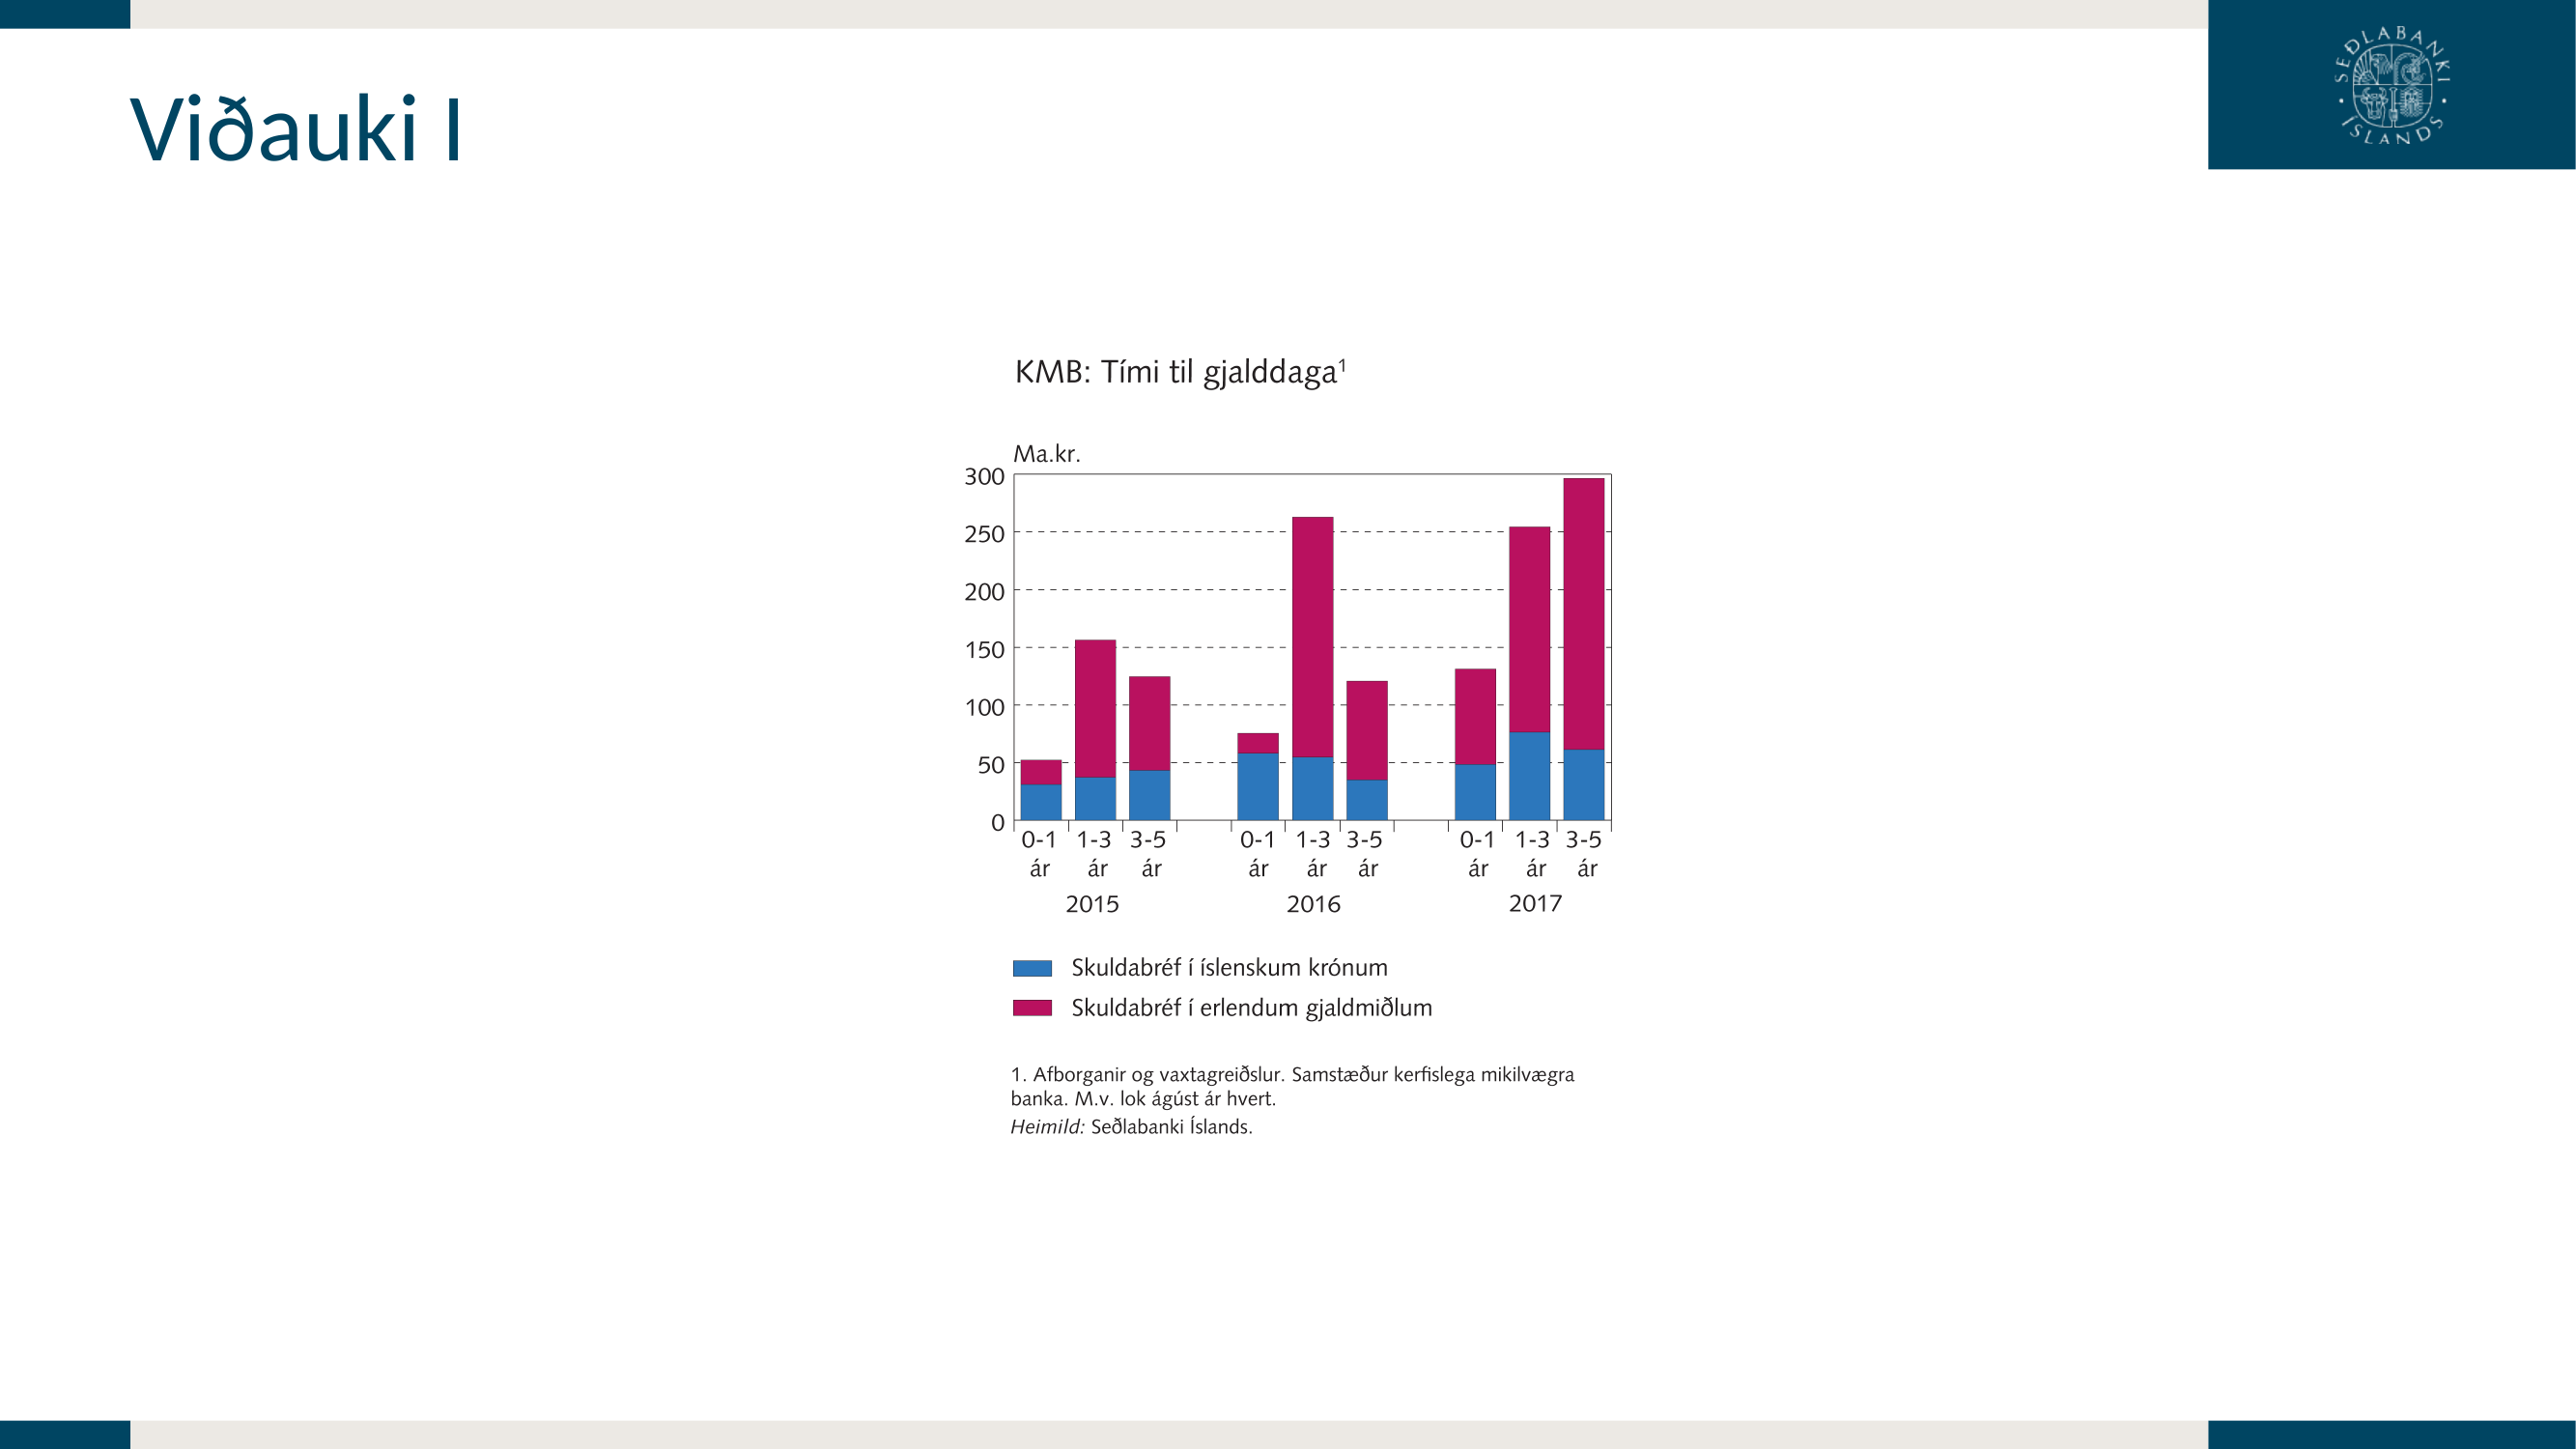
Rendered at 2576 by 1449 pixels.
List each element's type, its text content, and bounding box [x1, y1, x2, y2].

picture [964, 310, 1612, 1139]
title Viðauki I [129, 86, 2178, 290]
